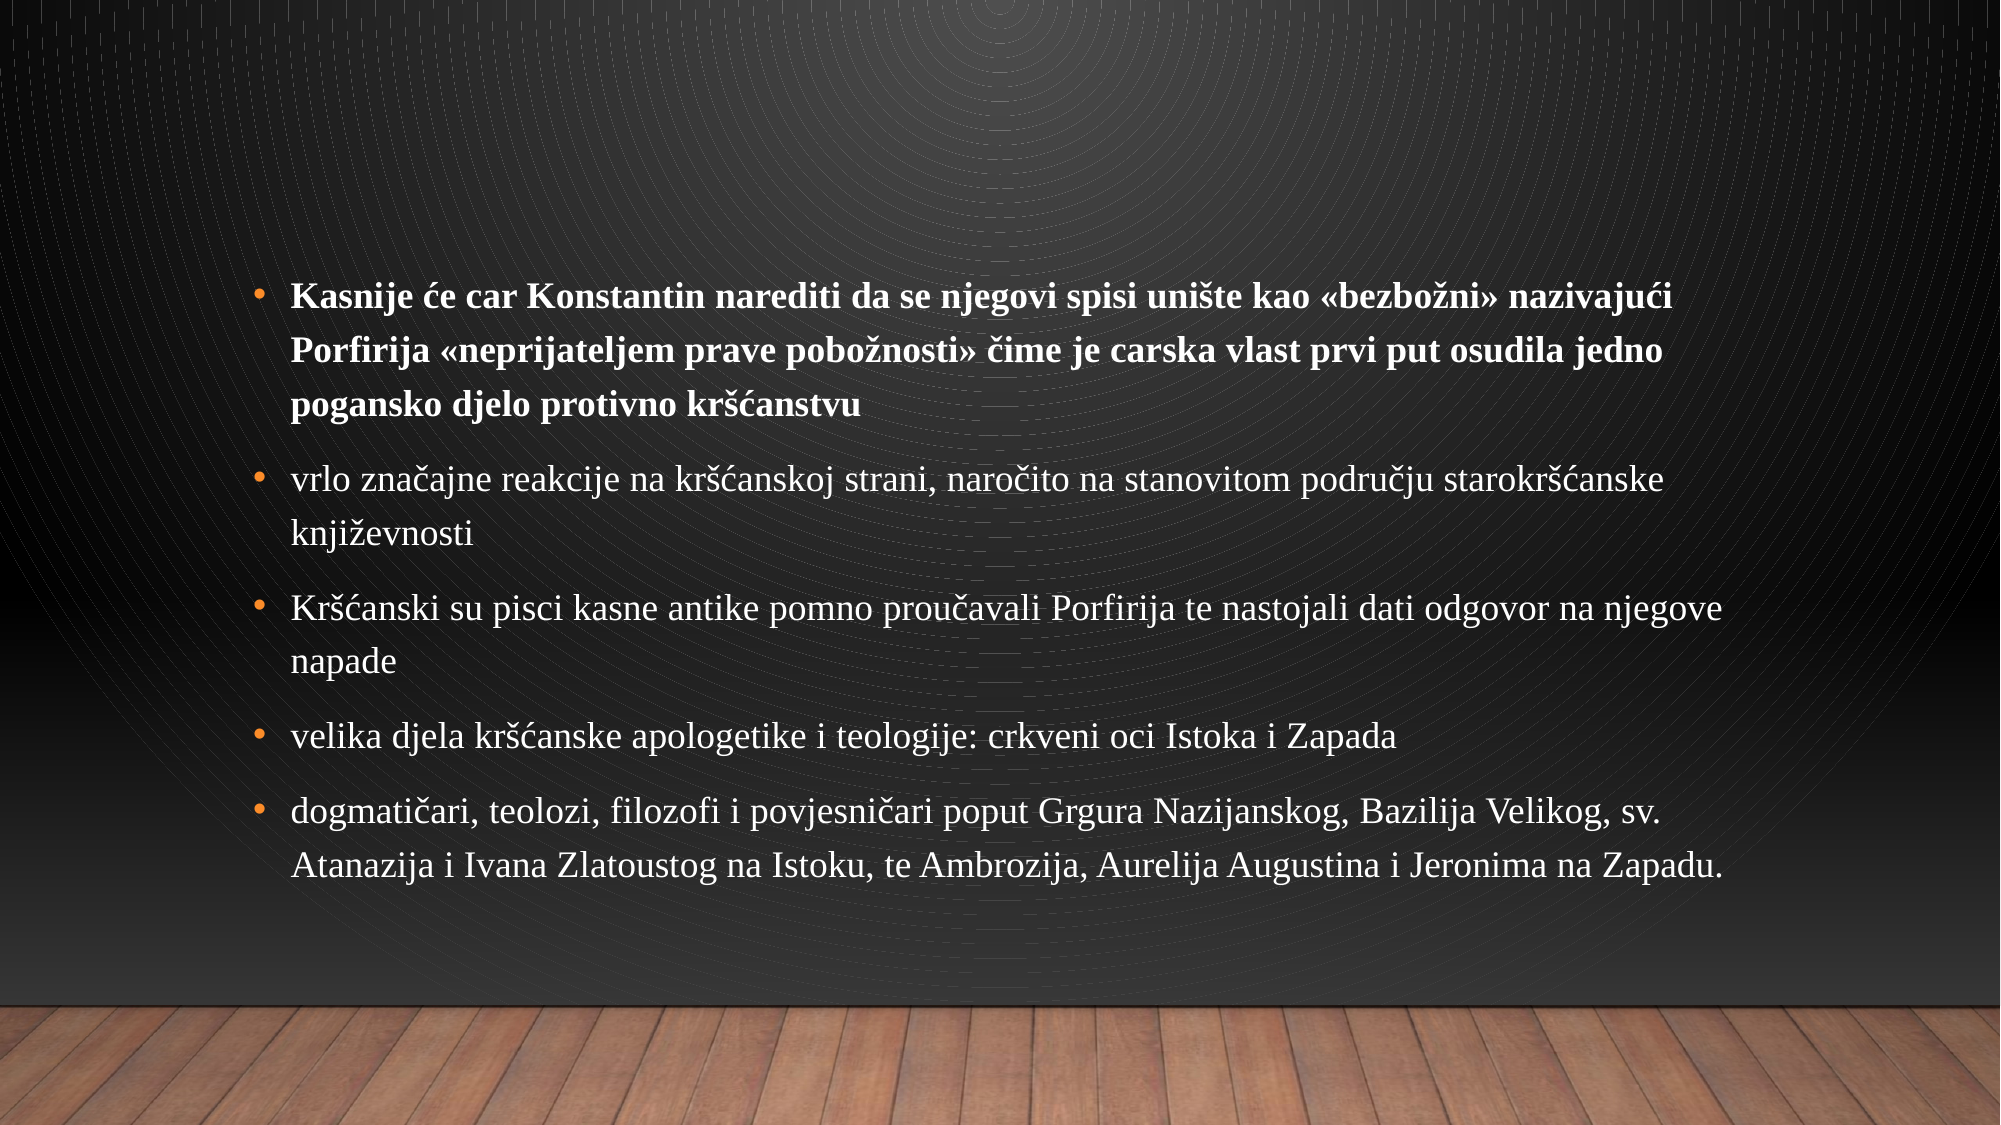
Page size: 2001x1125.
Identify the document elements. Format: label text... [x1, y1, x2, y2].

list Kasnije će car Konstantin narediti da se njegovi spisi unište kao «bezbožni» nazivajući Porfirija «neprijateljem prave pobožnosti» čime je carska vlast prvi put osudila jedno pogansko djelo protivno kršćanstvu vrlo značajne reakcije na kršćanskoj strani, naročito na stanovitom području starokršćanske književnosti Kršćanski su pisci kasne antike pomno proučavali Porfirija te nastojali dati odgovor na njegove napade velika djela kršćanske apologetike i teologije: crkveni oci Istoka i Zapada dogmatičari, teolozi, filozofi i povjesničari poput Grgura Nazijanskog, Bazilija Velikog, sv. Atanazija i Ivana Zlatoustog na Istoku, te Ambrozija, Aurelija Augustina i Jeronima na Zapadu. [238, 254, 1763, 897]
picture [0, 1005, 2000, 1125]
